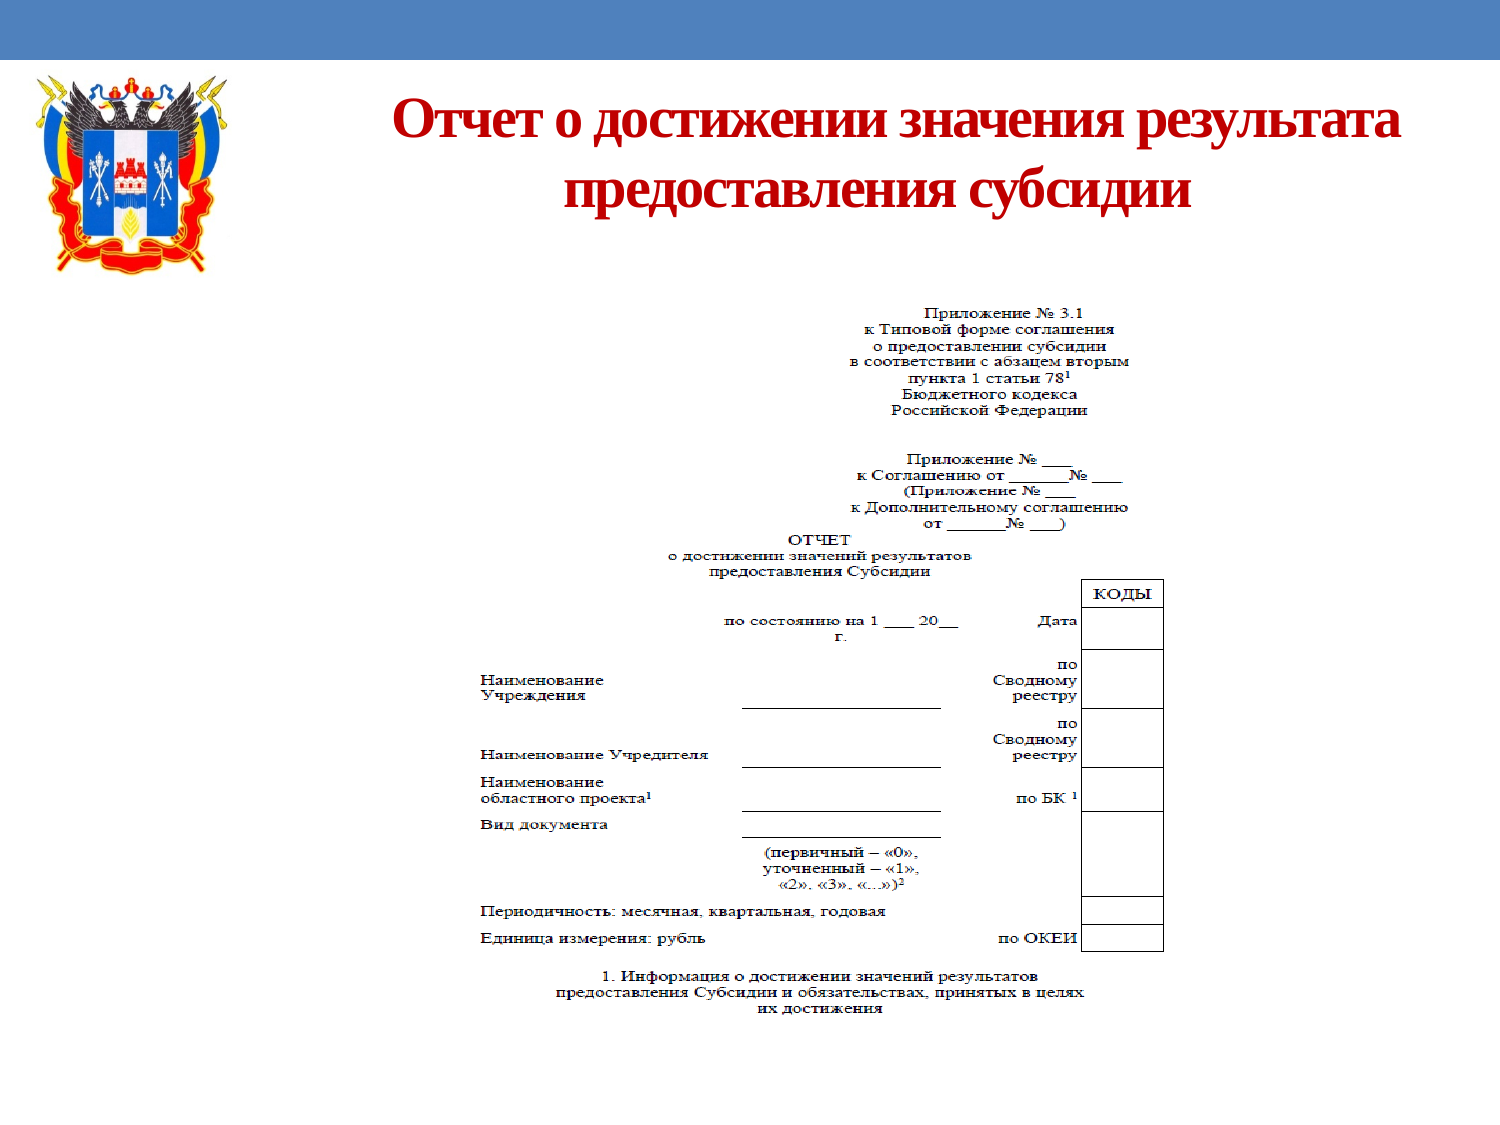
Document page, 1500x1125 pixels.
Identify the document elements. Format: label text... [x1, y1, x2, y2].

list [371, 290, 1188, 1089]
picture [29, 68, 232, 291]
title Отчет о достижении значения результата предоставления субсидии [336, 67, 1500, 231]
